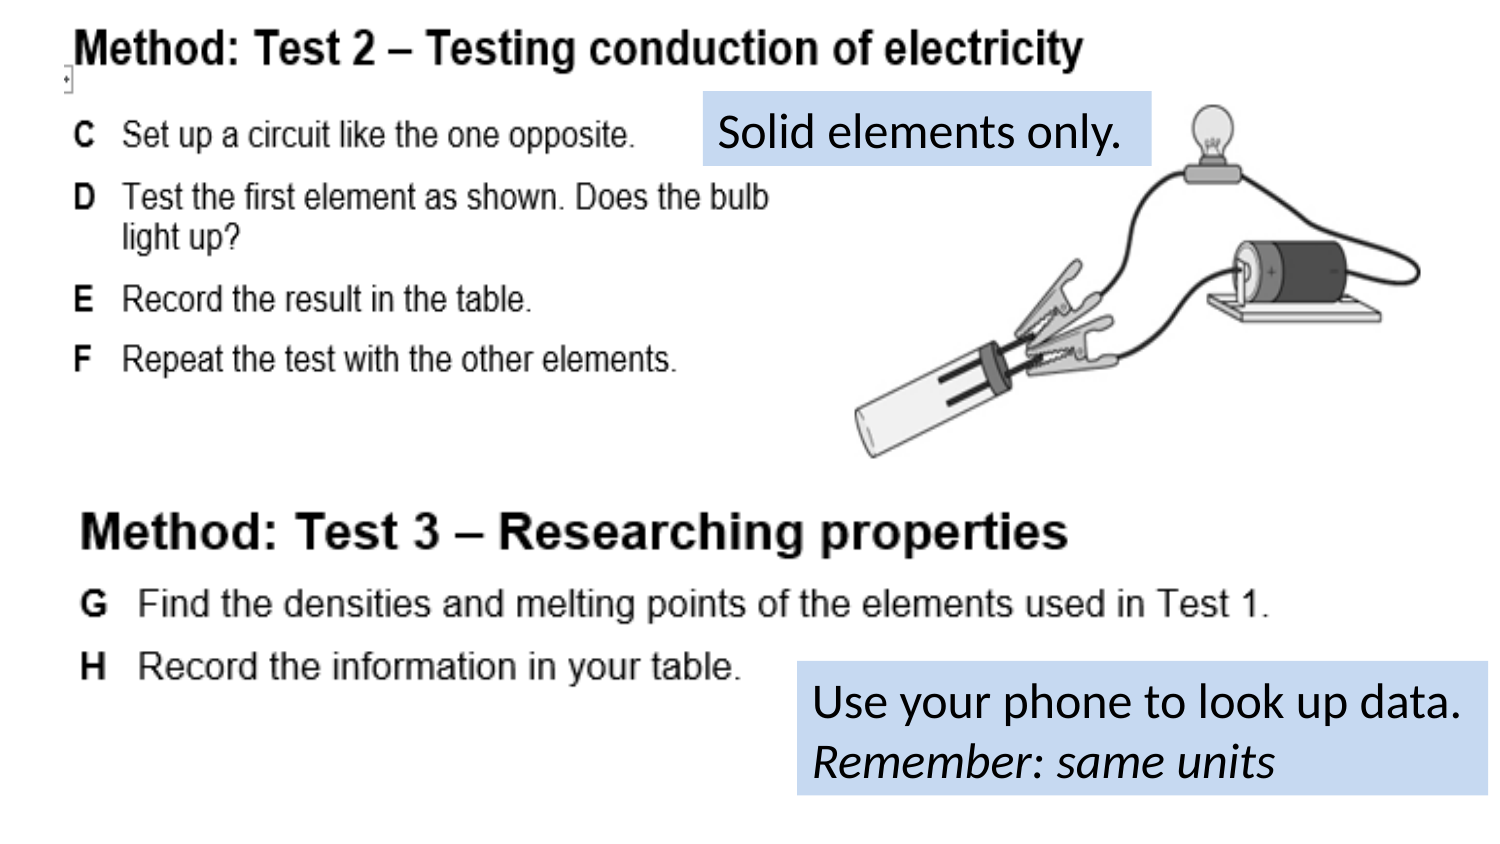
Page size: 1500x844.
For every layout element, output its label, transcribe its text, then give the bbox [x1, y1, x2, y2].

picture [64, 1, 1455, 482]
text_box Use your phone to look up data. Remember: same units [797, 660, 1489, 796]
picture [64, 492, 1309, 730]
